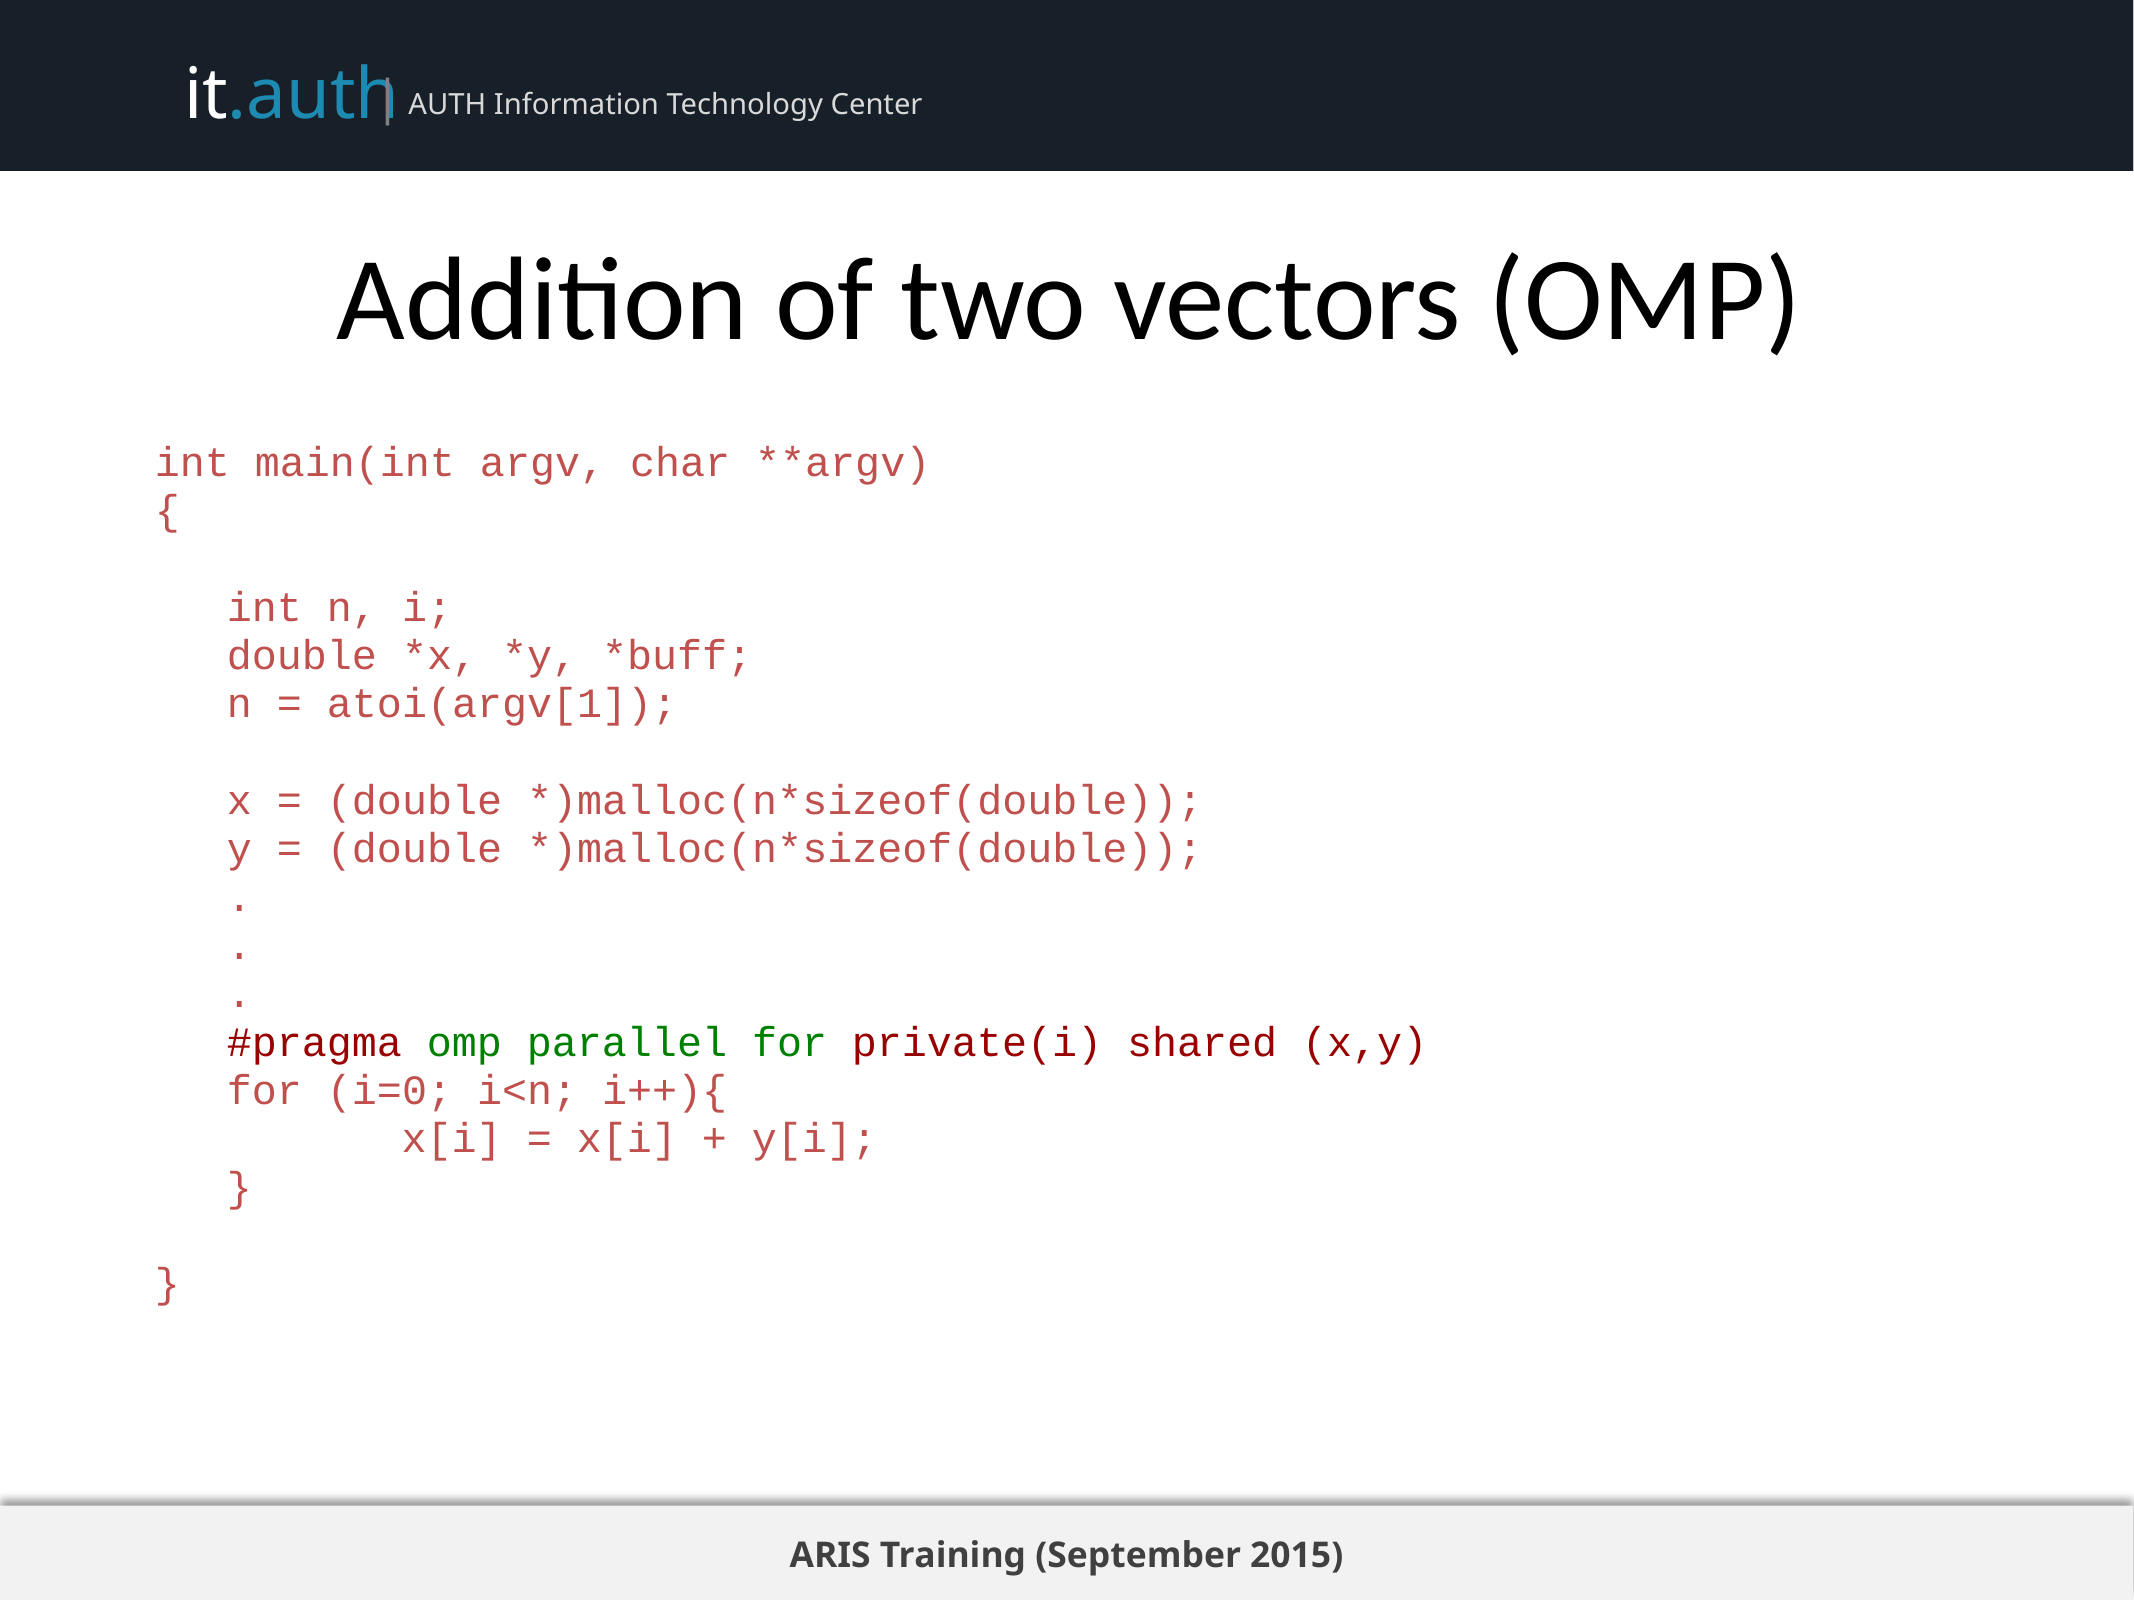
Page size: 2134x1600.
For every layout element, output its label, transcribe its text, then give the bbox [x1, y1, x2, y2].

list int main(int argv, char **argv) { int n, i; double *x, *y, *buff; n = atoi(argv[1]); x = (double *)malloc(n*sizeof(double)); y = (double *)malloc(n*sizeof(double)); . . . #pragma omp parallel for private(i) shared (x,y) for (i=0; i<n; i++){ x[i] = x[i] + y[i]; } } [133, 433, 2001, 1497]
title Addition of two vectors (OMP) [109, 197, 2030, 387]
